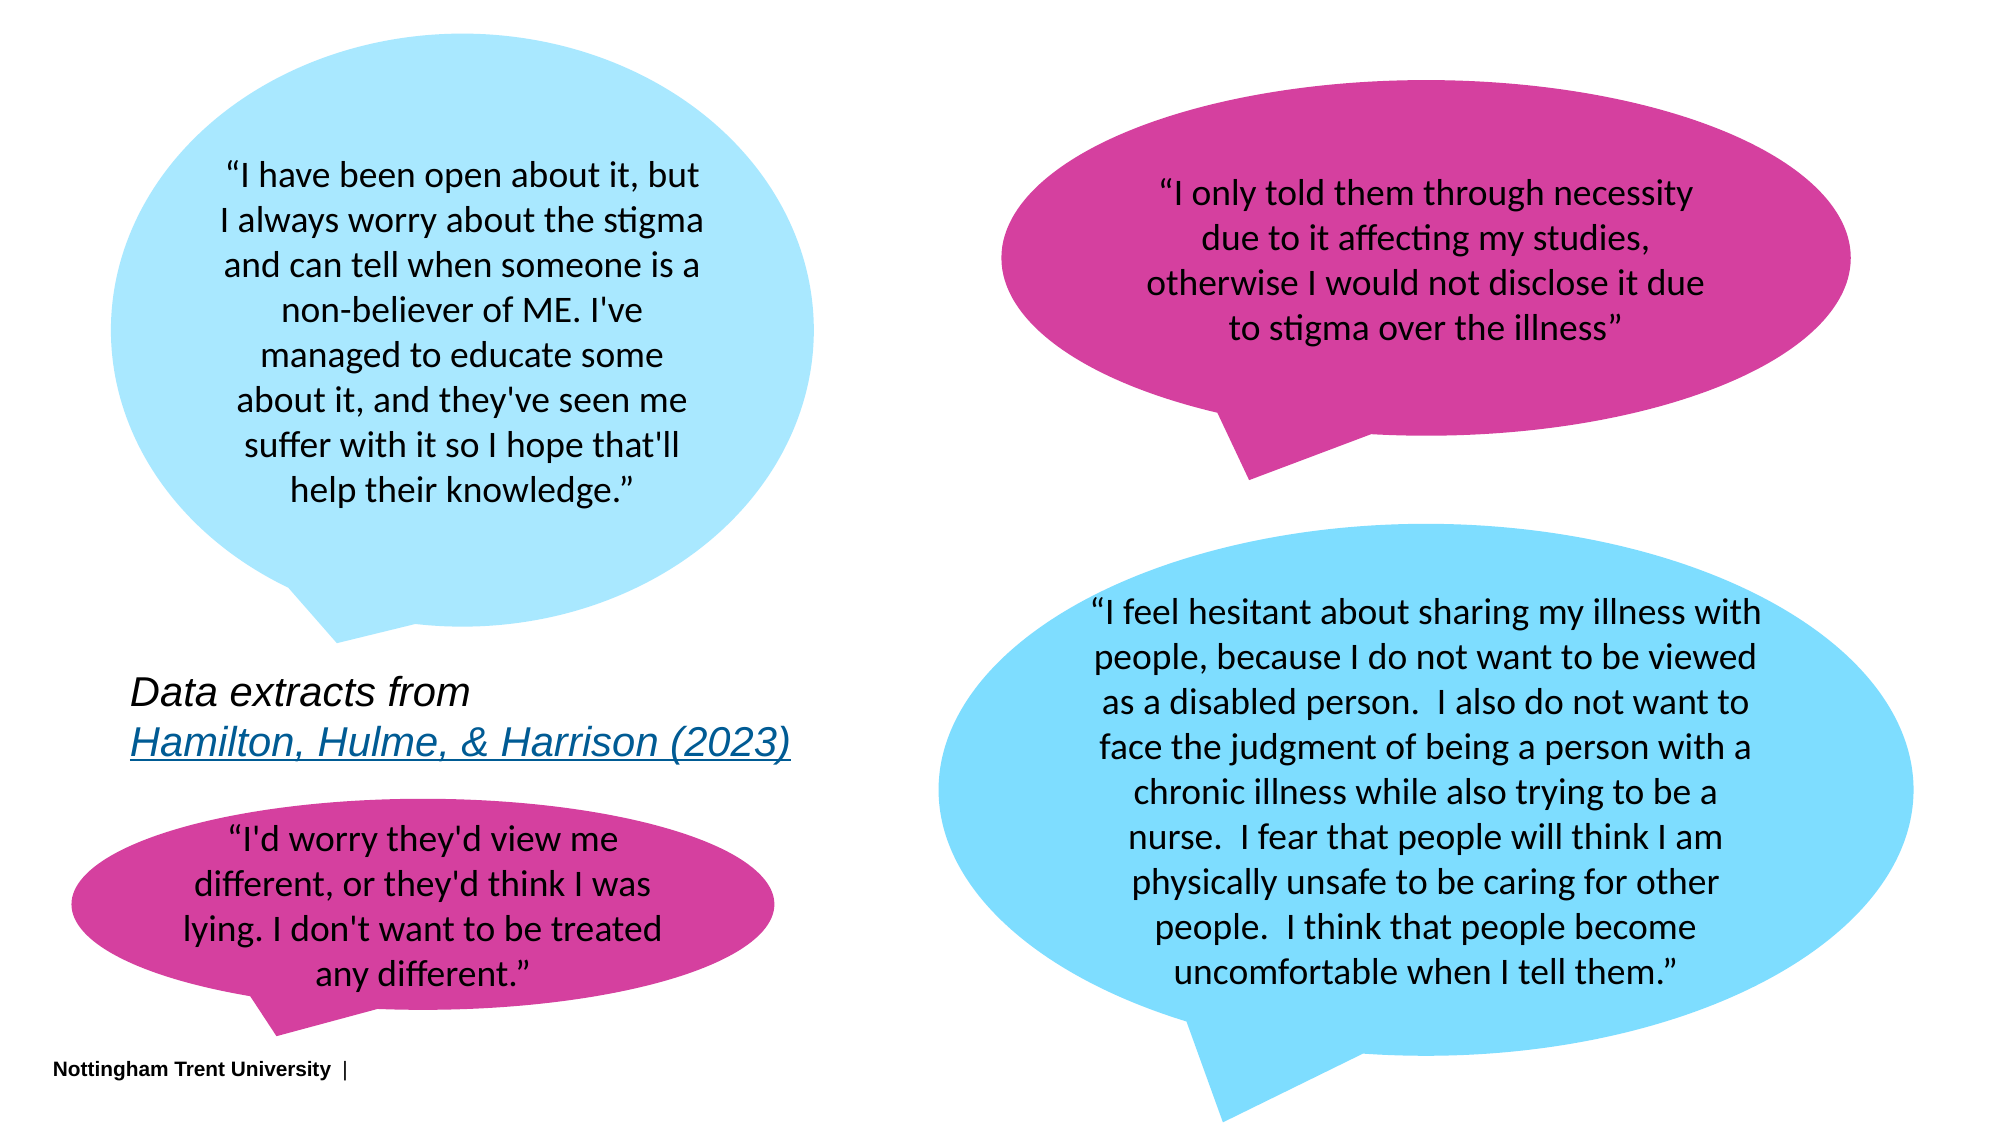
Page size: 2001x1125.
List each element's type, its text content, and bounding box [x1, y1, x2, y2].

text_box “I have been open about it, but I always worry about the stigma and can tell when someone is a non-believer of ME. I've managed to educate some about it, and they've seen me suffer with it so I hope that'll help their knowledge.” [109, 32, 815, 645]
text_box “I'd worry they'd view me different, or they'd think I was lying. I don't want to be treated any different.” [70, 797, 776, 1038]
text_box “I feel hesitant about sharing my illness with people, because I do not want to be viewed as a disabled person. I also do not want to face the judgment of being a person with a chronic illness while also trying to be a nurse. I fear that people will think I am physically unsafe to be caring for other people. I think that people become uncomfortable when I tell them.” [937, 522, 1915, 1124]
text_box Data extracts from Hamilton, Hulme, & Harrison (2023) [130, 664, 814, 753]
text_box “I only told them through necessity due to it affecting my studies, otherwise I would not disclose it due to stigma over the illness” [1000, 79, 1852, 482]
